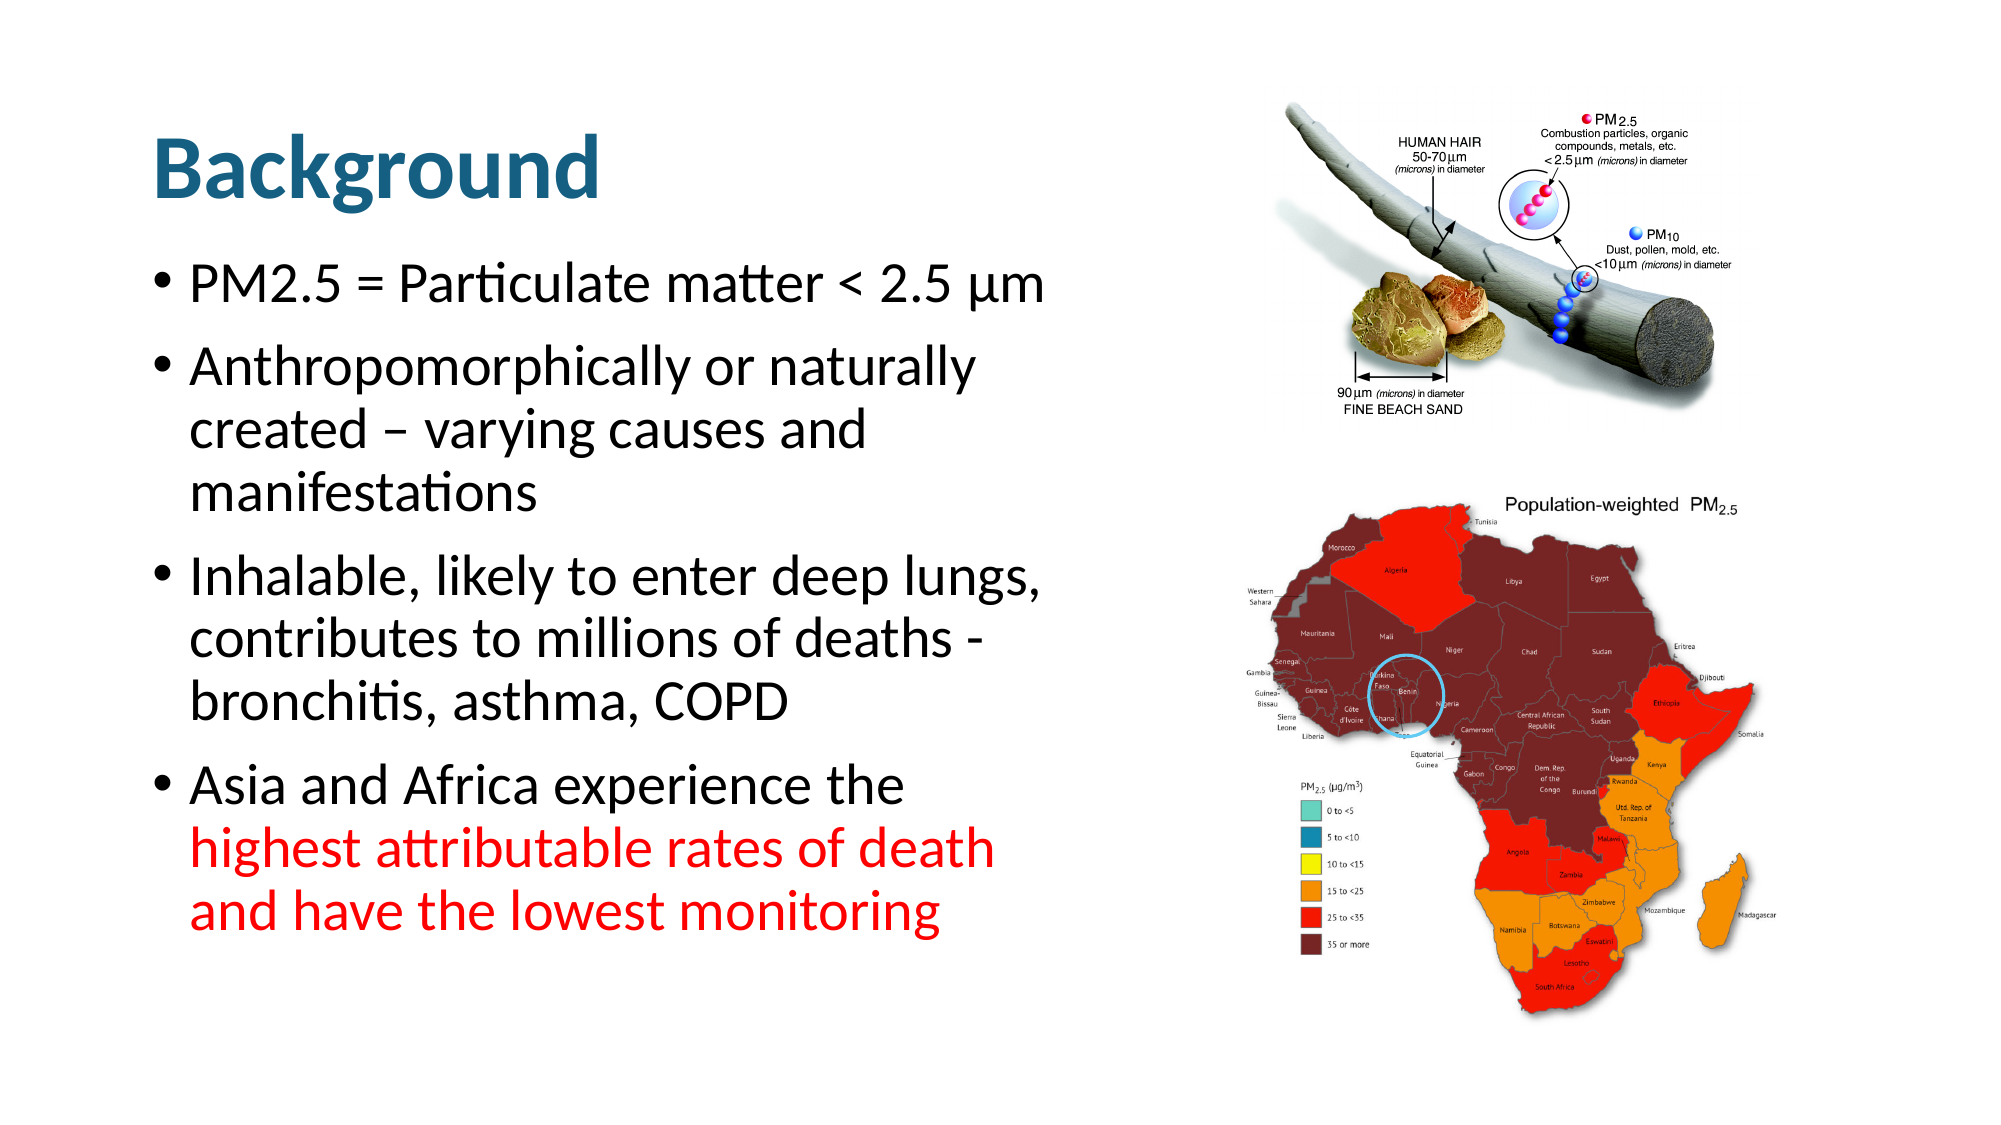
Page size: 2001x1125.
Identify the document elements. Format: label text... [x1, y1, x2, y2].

list PM2.5 = Particulate matter < 2.5 μm Anthropomorphically or naturally created – varying causes and manifestations Inhalable, likely to enter deep lungs, contributes to millions of deaths - bronchitis, asthma, COPD Asia and Africa experience the highest attributable rates of death and have the lowest monitoring [137, 244, 1105, 1066]
picture [1239, 469, 1783, 1066]
title Background [137, 59, 1863, 278]
picture [1263, 84, 1759, 431]
